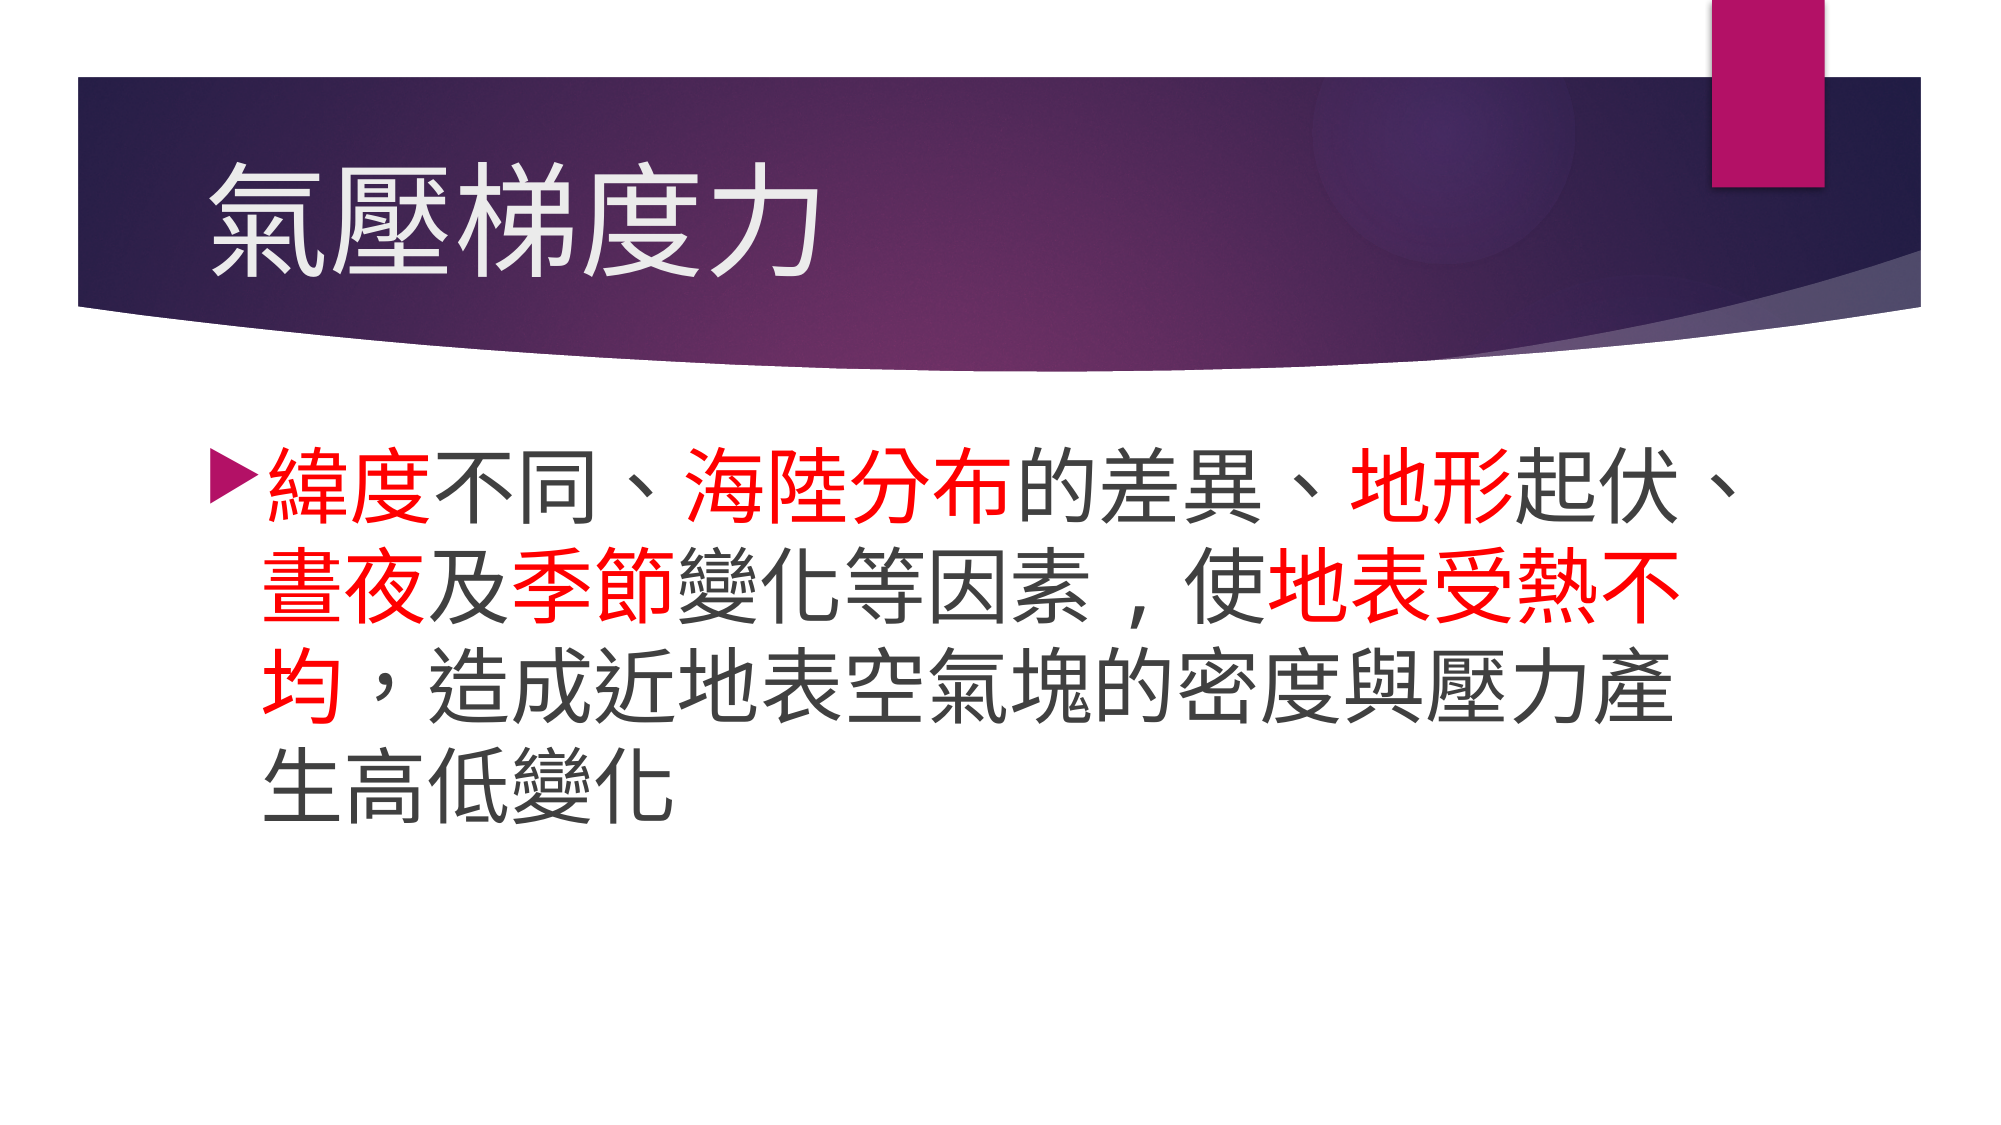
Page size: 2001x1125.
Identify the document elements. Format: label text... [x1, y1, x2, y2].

list 緯度不同、海陸分布的差異、地形起伏、晝夜及季節變化等因素,使地表受熱不均，造成近地表空氣塊的密度與壓力產生高低變化 [189, 427, 1704, 1125]
title 氣壓梯度力 [189, 159, 1627, 276]
